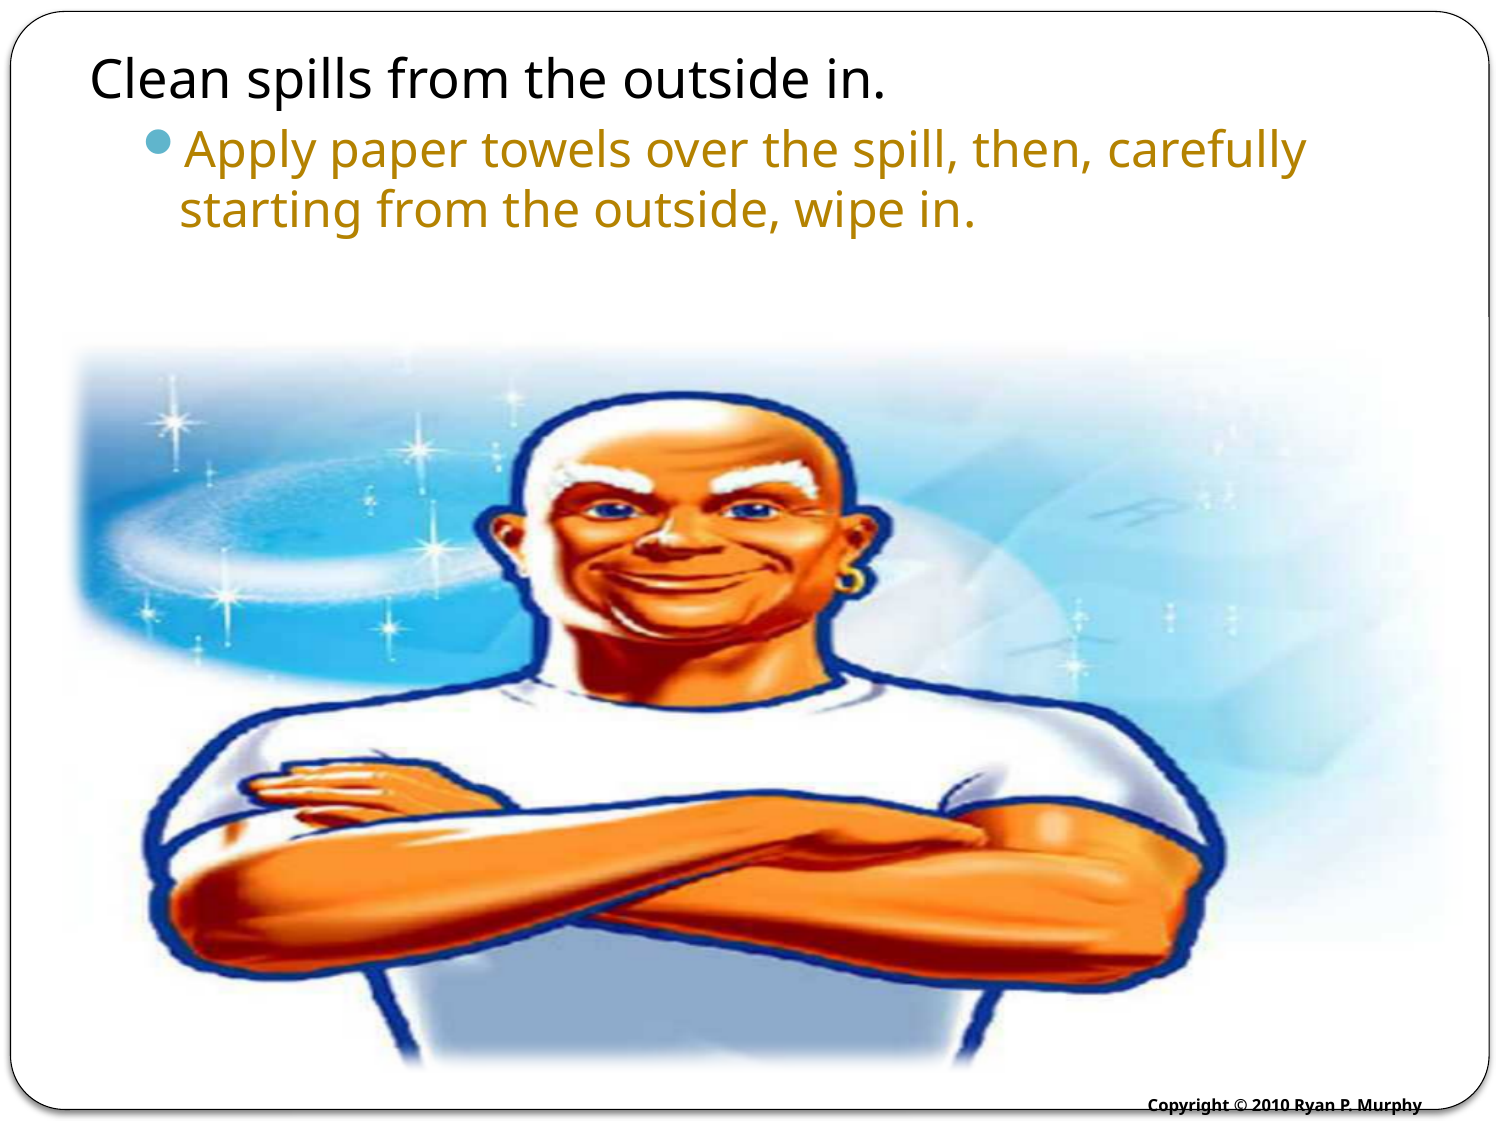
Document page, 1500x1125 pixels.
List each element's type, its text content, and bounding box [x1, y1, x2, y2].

text_box Copyright © 2010 Ryan P. Murphy [937, 1087, 1438, 1123]
list Clean spills from the outside in. Apply paper towels over the spill, then, carefully starting from the outside, wipe in. [75, 37, 1413, 323]
picture [62, 324, 1463, 1076]
